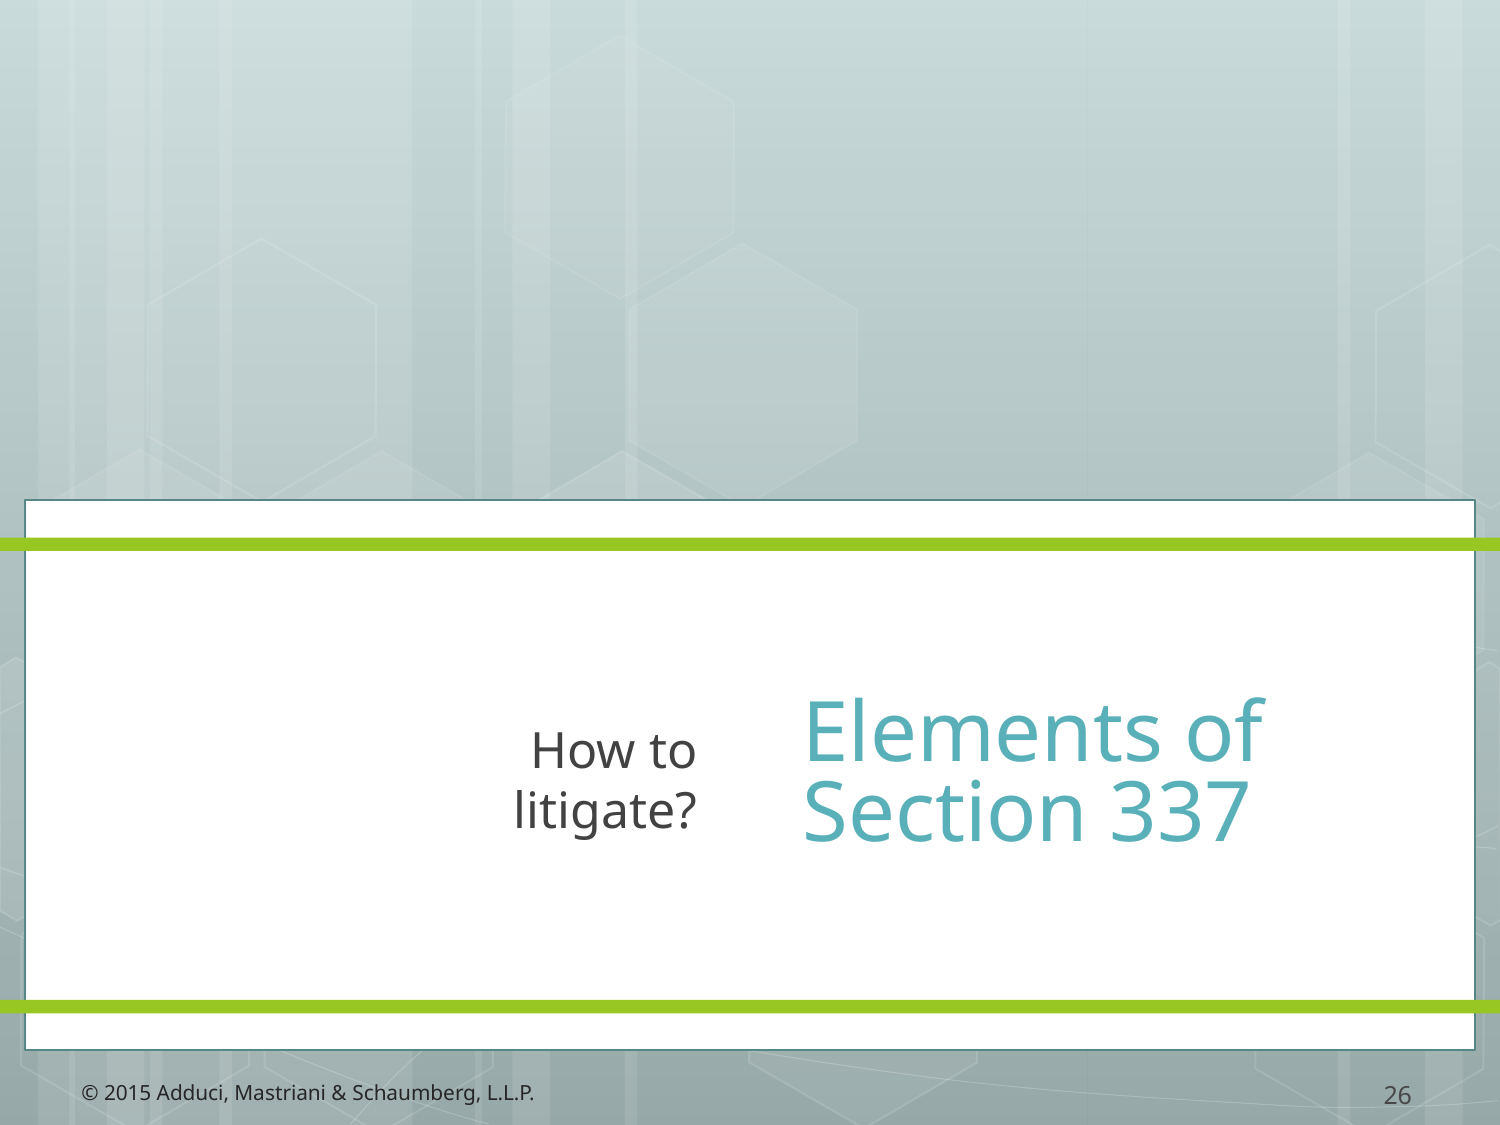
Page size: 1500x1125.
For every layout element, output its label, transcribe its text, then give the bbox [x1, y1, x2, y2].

title Elements of Section 337 [787, 637, 1413, 917]
subtitle How to litigate? [87, 675, 713, 882]
slide_number 26 [1208, 1066, 1428, 1125]
